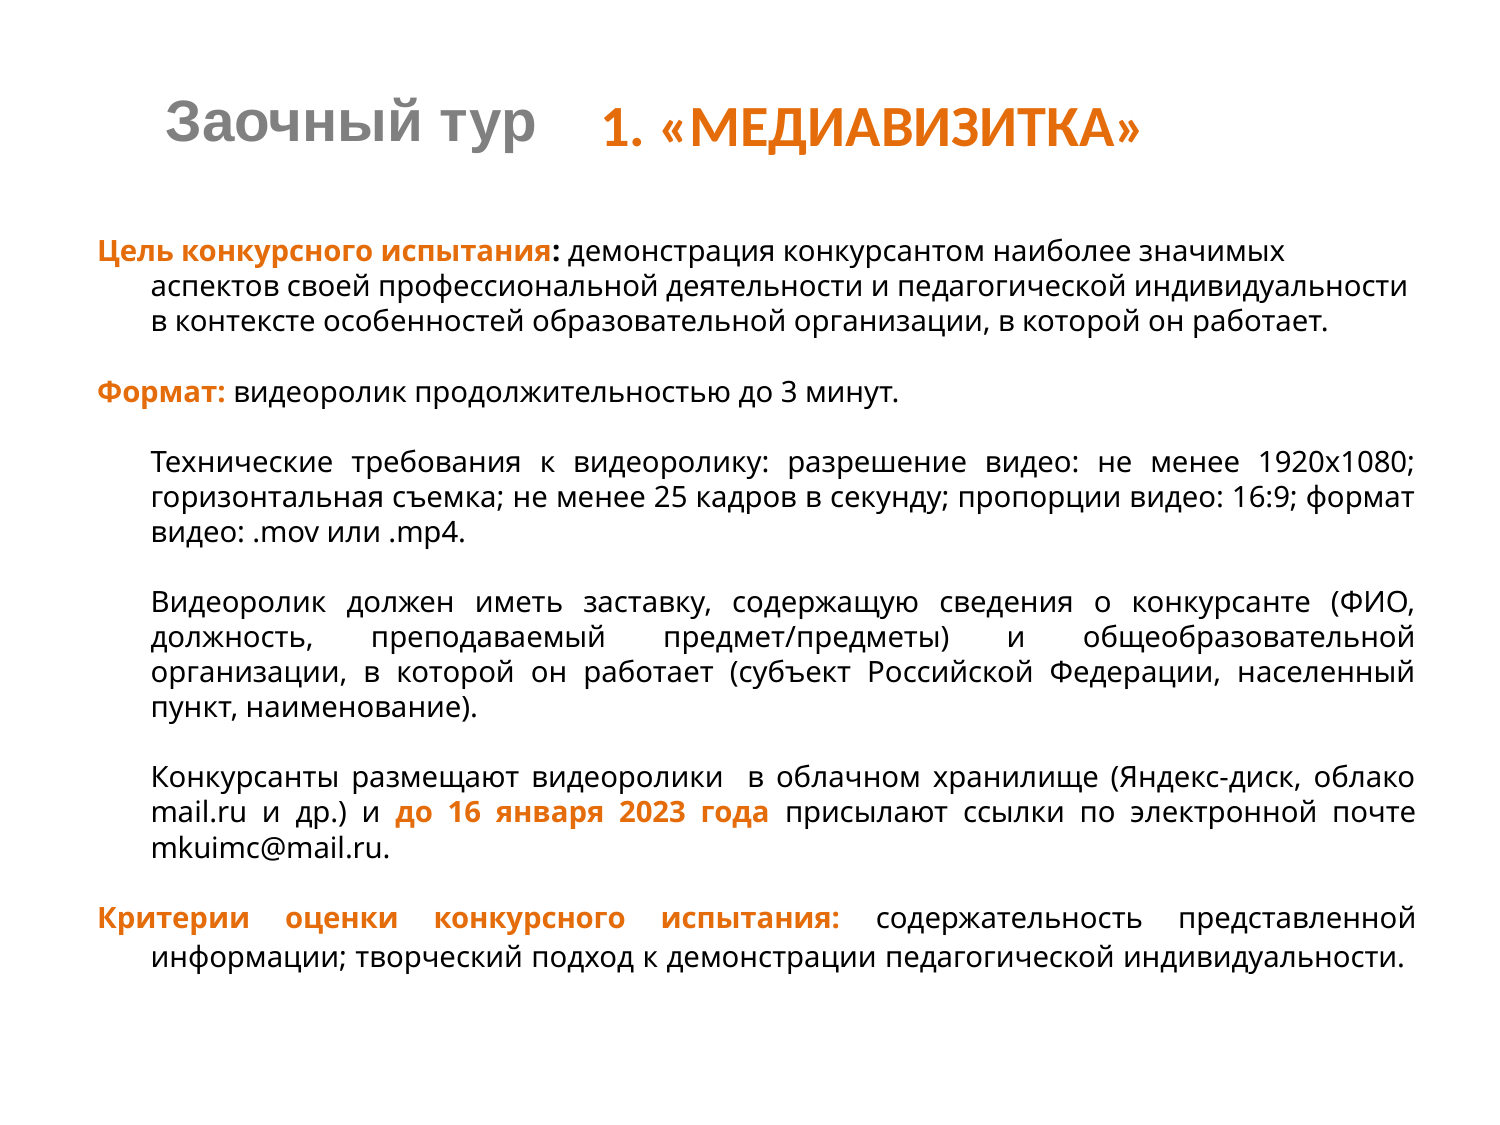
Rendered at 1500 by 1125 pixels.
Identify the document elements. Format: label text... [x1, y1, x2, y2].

title Заочный тур [58, 34, 645, 202]
text_box 1. «МЕдиавизитка» [480, 70, 1266, 176]
list Цель конкурсного испытания: демонстрация конкурсантом наиболее значимых аспектов своей профессиональной деятельности и педагогической индивидуальности в контексте особенностей образовательной организации, в которой он работает. Формат: видеоролик продолжительностью до 3 минут. Технические требования к видеоролику: разрешение видео: не менее 1920х1080; горизонтальная съемка; не менее 25 кадров в секунду; пропорции видео: 16:9; формат видео: .mov или .mp4. Видеоролик должен иметь заставку, содержащую сведения о конкурсанте (ФИО, должность, преподаваемый предмет/предметы) и общеобразовательной организации, в которой он работает (субъект Российской Федерации, населенный пункт, наименование). Конкурсанты размещают видеоролики в облачном хранилище (Яндекс-диск, облако mail.ru и др.) и до 16 января 2023 года присылают ссылки по электронной почте mkuimc@mail.ru. Критерии оценки конкурсного испытания: содержательность представленной информации; творческий подход к демонстрации педагогической индивидуальности. [81, 210, 1433, 1102]
